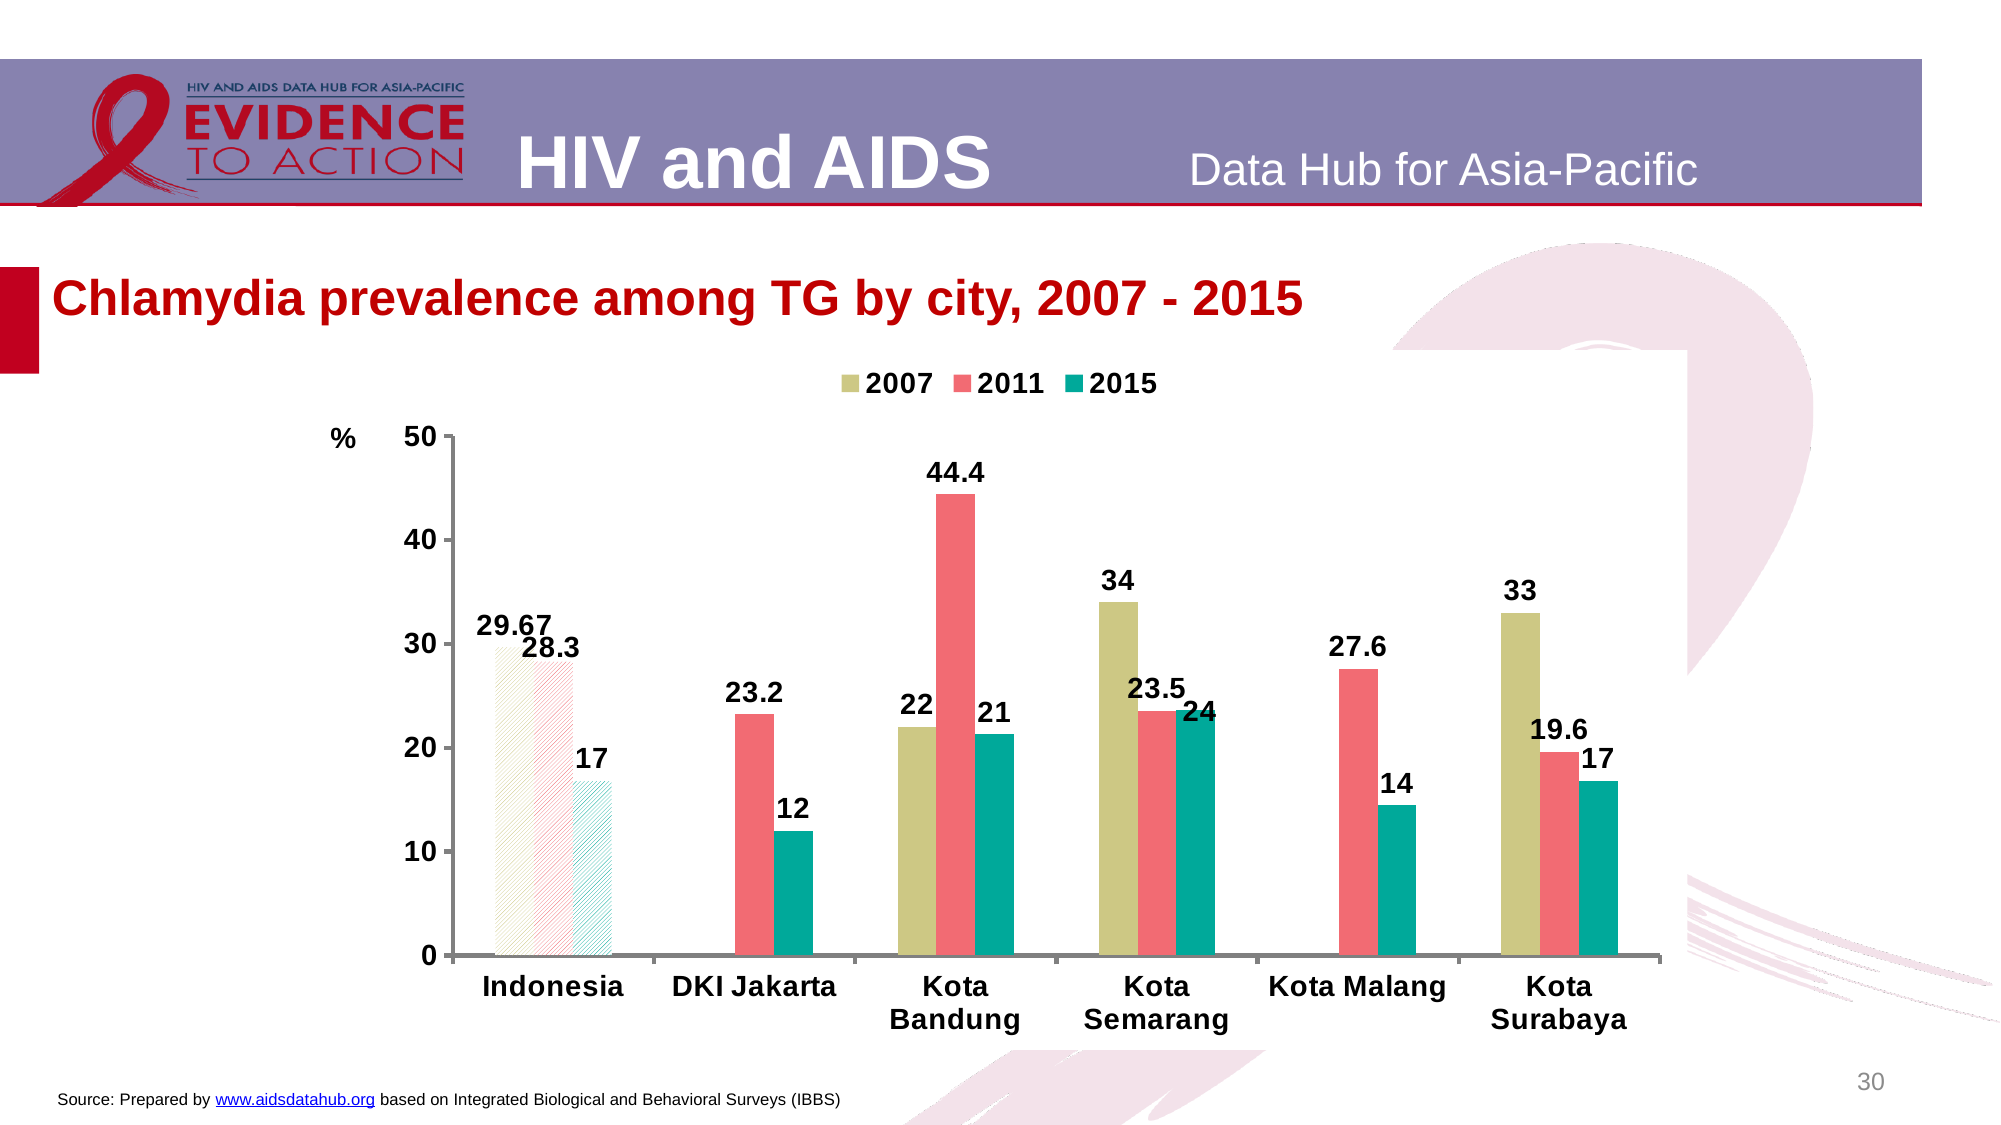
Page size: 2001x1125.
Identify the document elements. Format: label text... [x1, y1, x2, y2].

text_box Source: Prepared by www.aidsdatahub.org based on Integrated Biological and Behavioral Surveys (IBBS) [42, 1066, 1406, 1125]
picture [706, 181, 2000, 1125]
slide_number 30 [1781, 1042, 1900, 1103]
title Chlamydia prevalence among TG by city, 2007 - 2015 [37, 257, 1875, 341]
chart [312, 349, 1688, 1051]
picture [11, 74, 469, 207]
